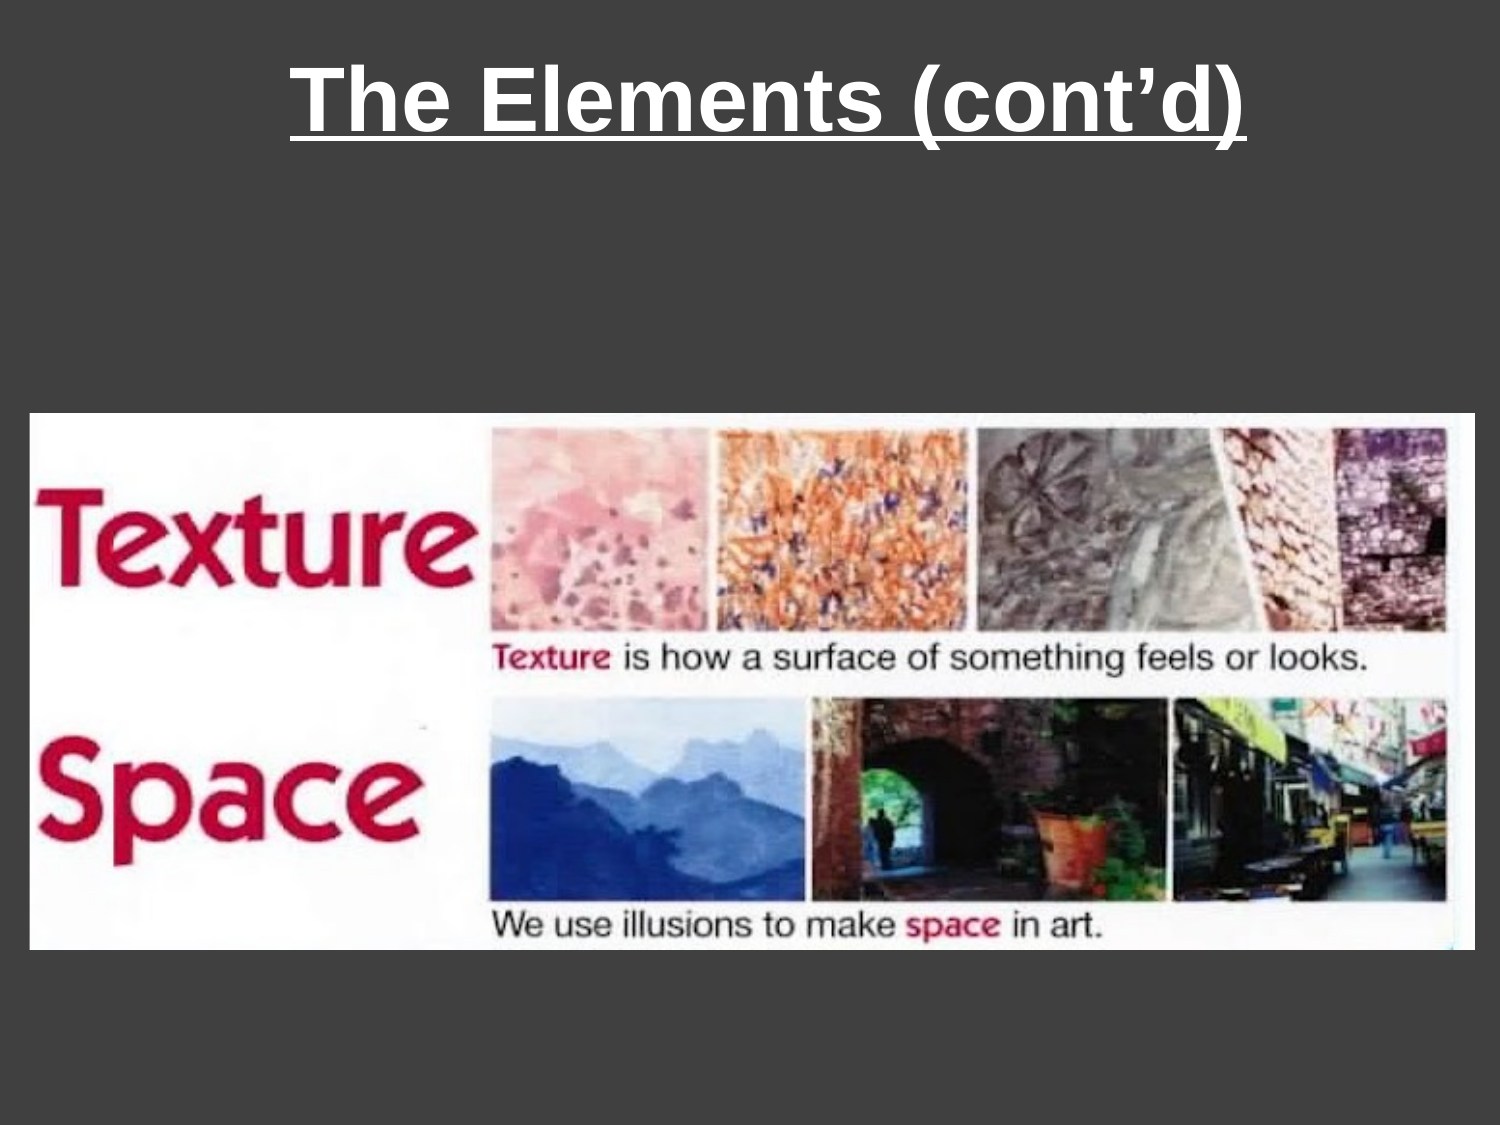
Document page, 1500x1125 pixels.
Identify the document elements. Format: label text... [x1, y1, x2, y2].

picture [29, 413, 1476, 951]
title The Elements (cont’d) [137, 0, 1401, 189]
